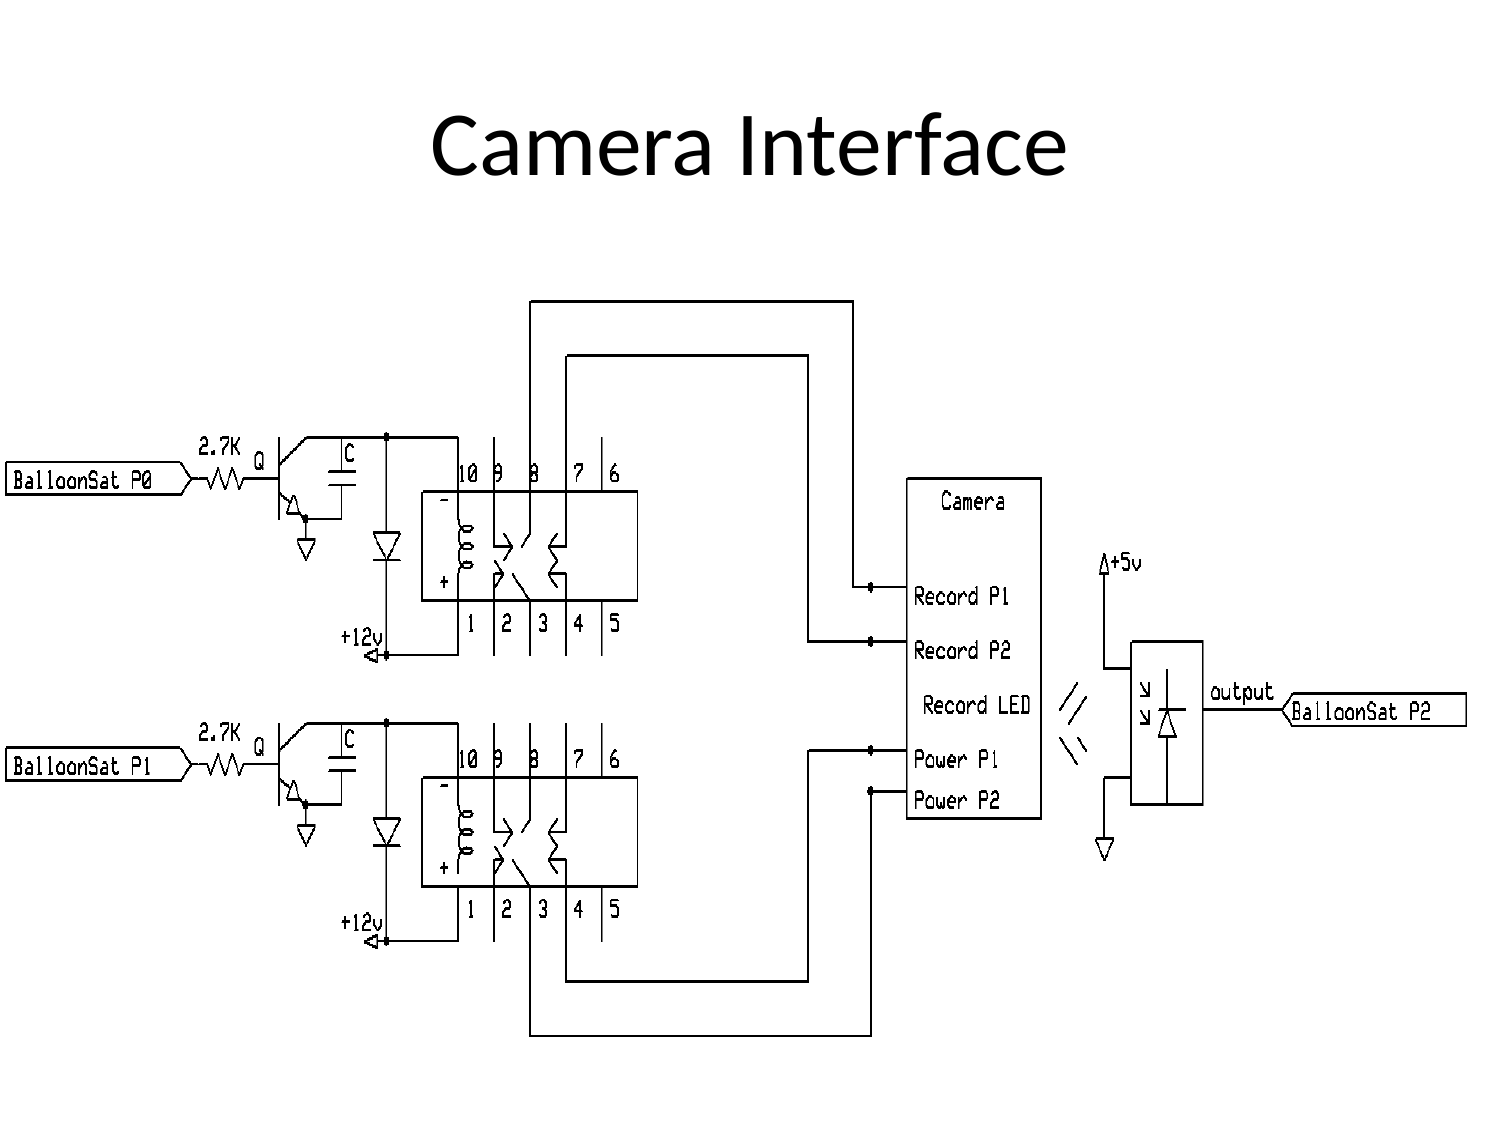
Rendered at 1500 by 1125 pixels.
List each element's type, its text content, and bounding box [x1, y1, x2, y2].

title Camera Interface [75, 45, 1425, 233]
picture [0, 287, 1500, 1051]
